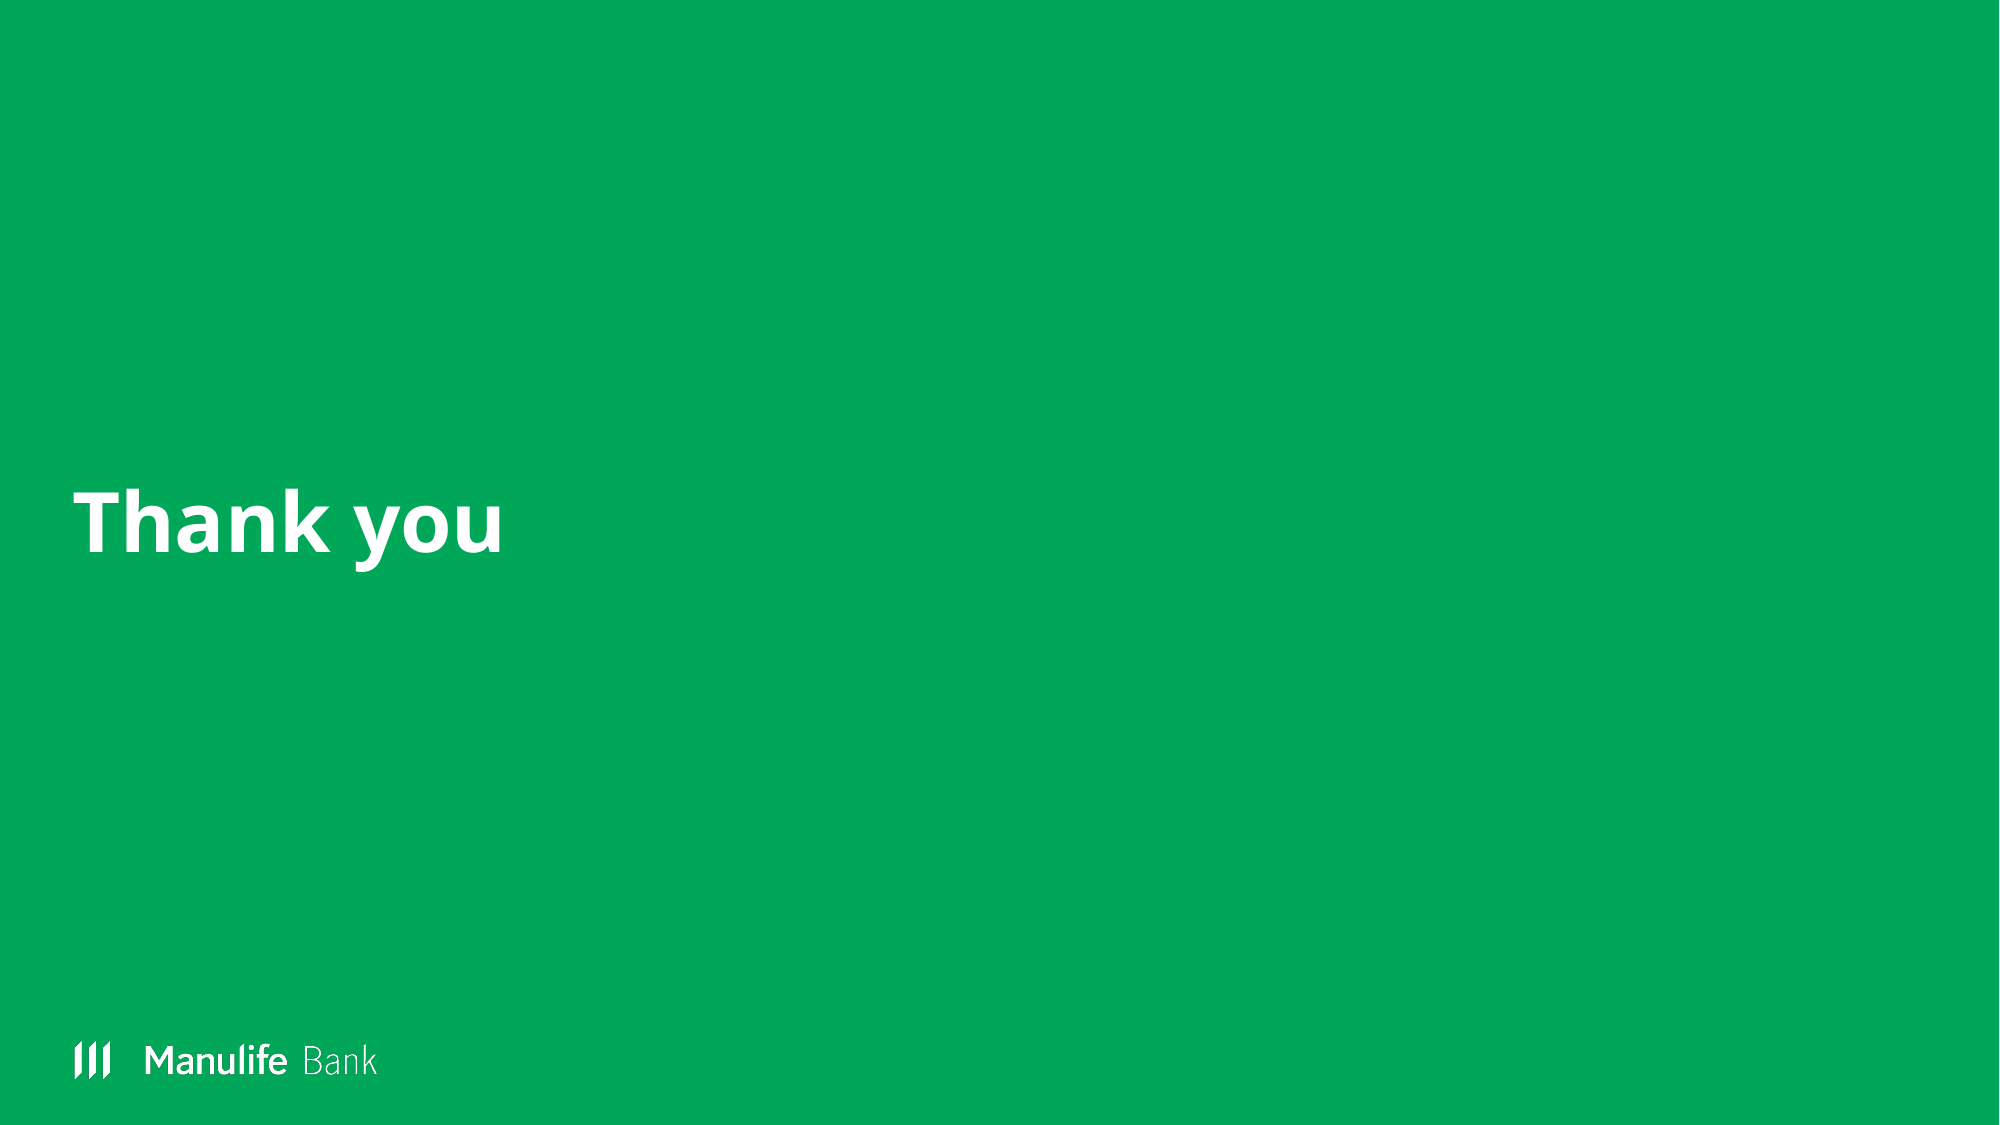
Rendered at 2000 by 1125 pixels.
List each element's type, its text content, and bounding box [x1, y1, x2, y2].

title Thank you [71, 373, 1744, 665]
picture [39, 1005, 411, 1115]
